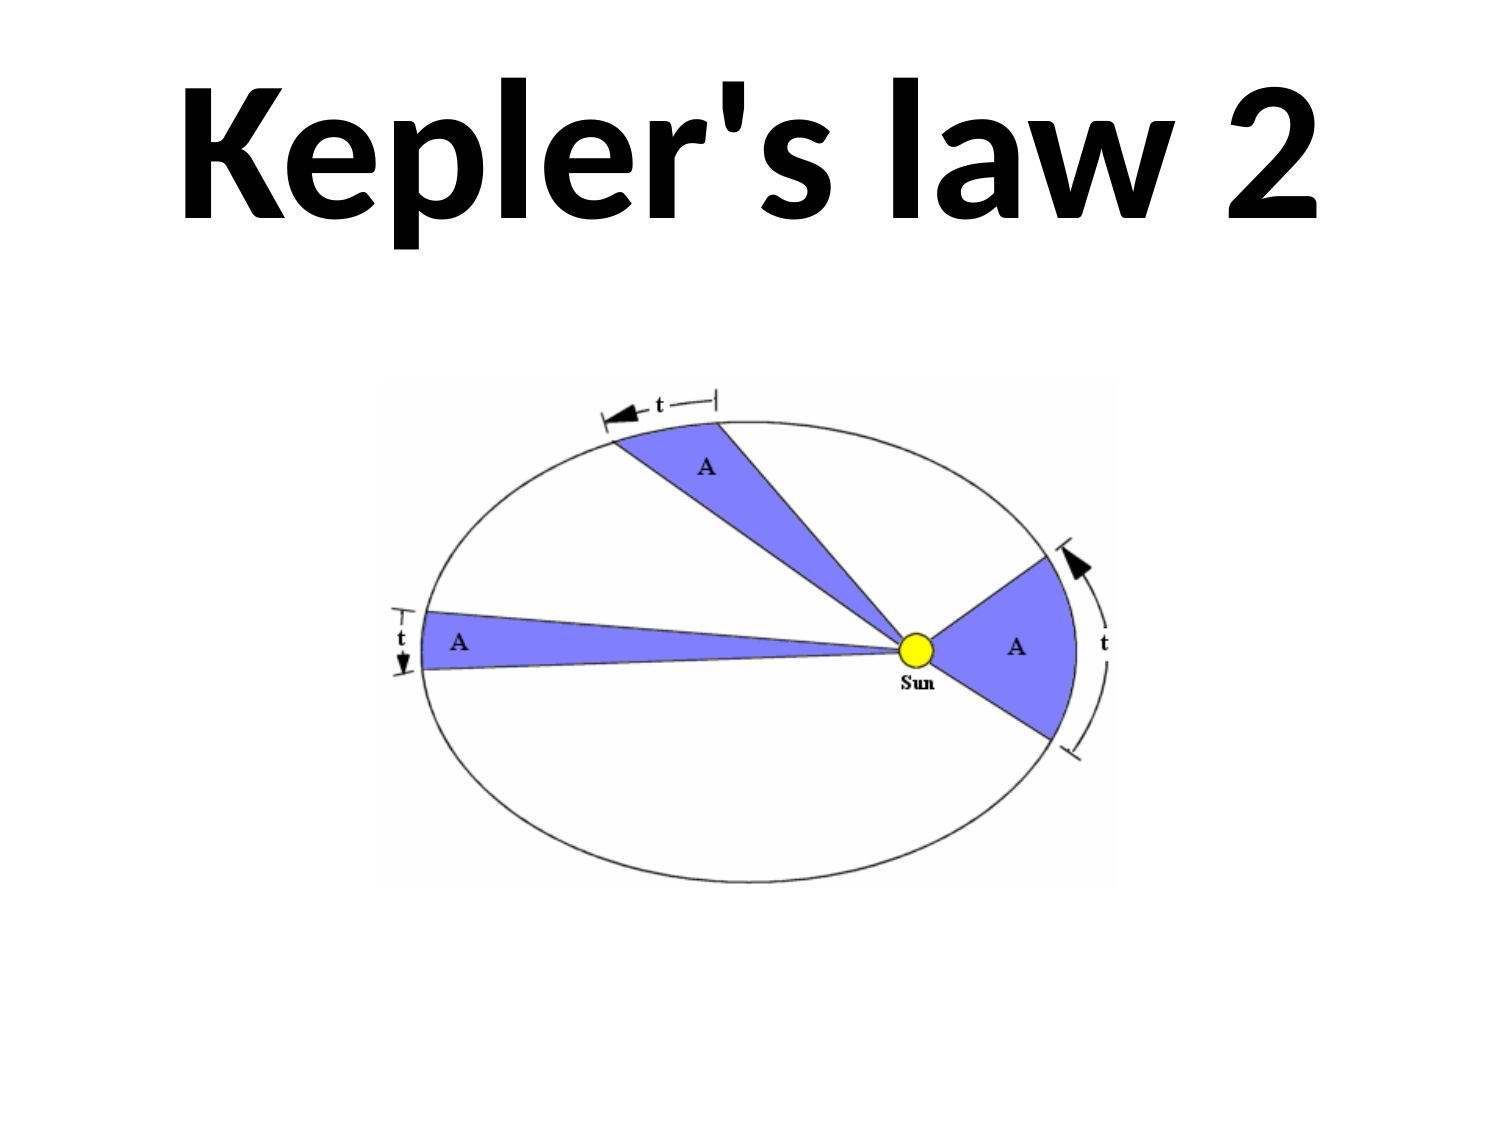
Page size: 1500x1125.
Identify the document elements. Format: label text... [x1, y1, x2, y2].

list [382, 377, 1118, 890]
title Kepler's law 2 [75, 45, 1425, 233]
